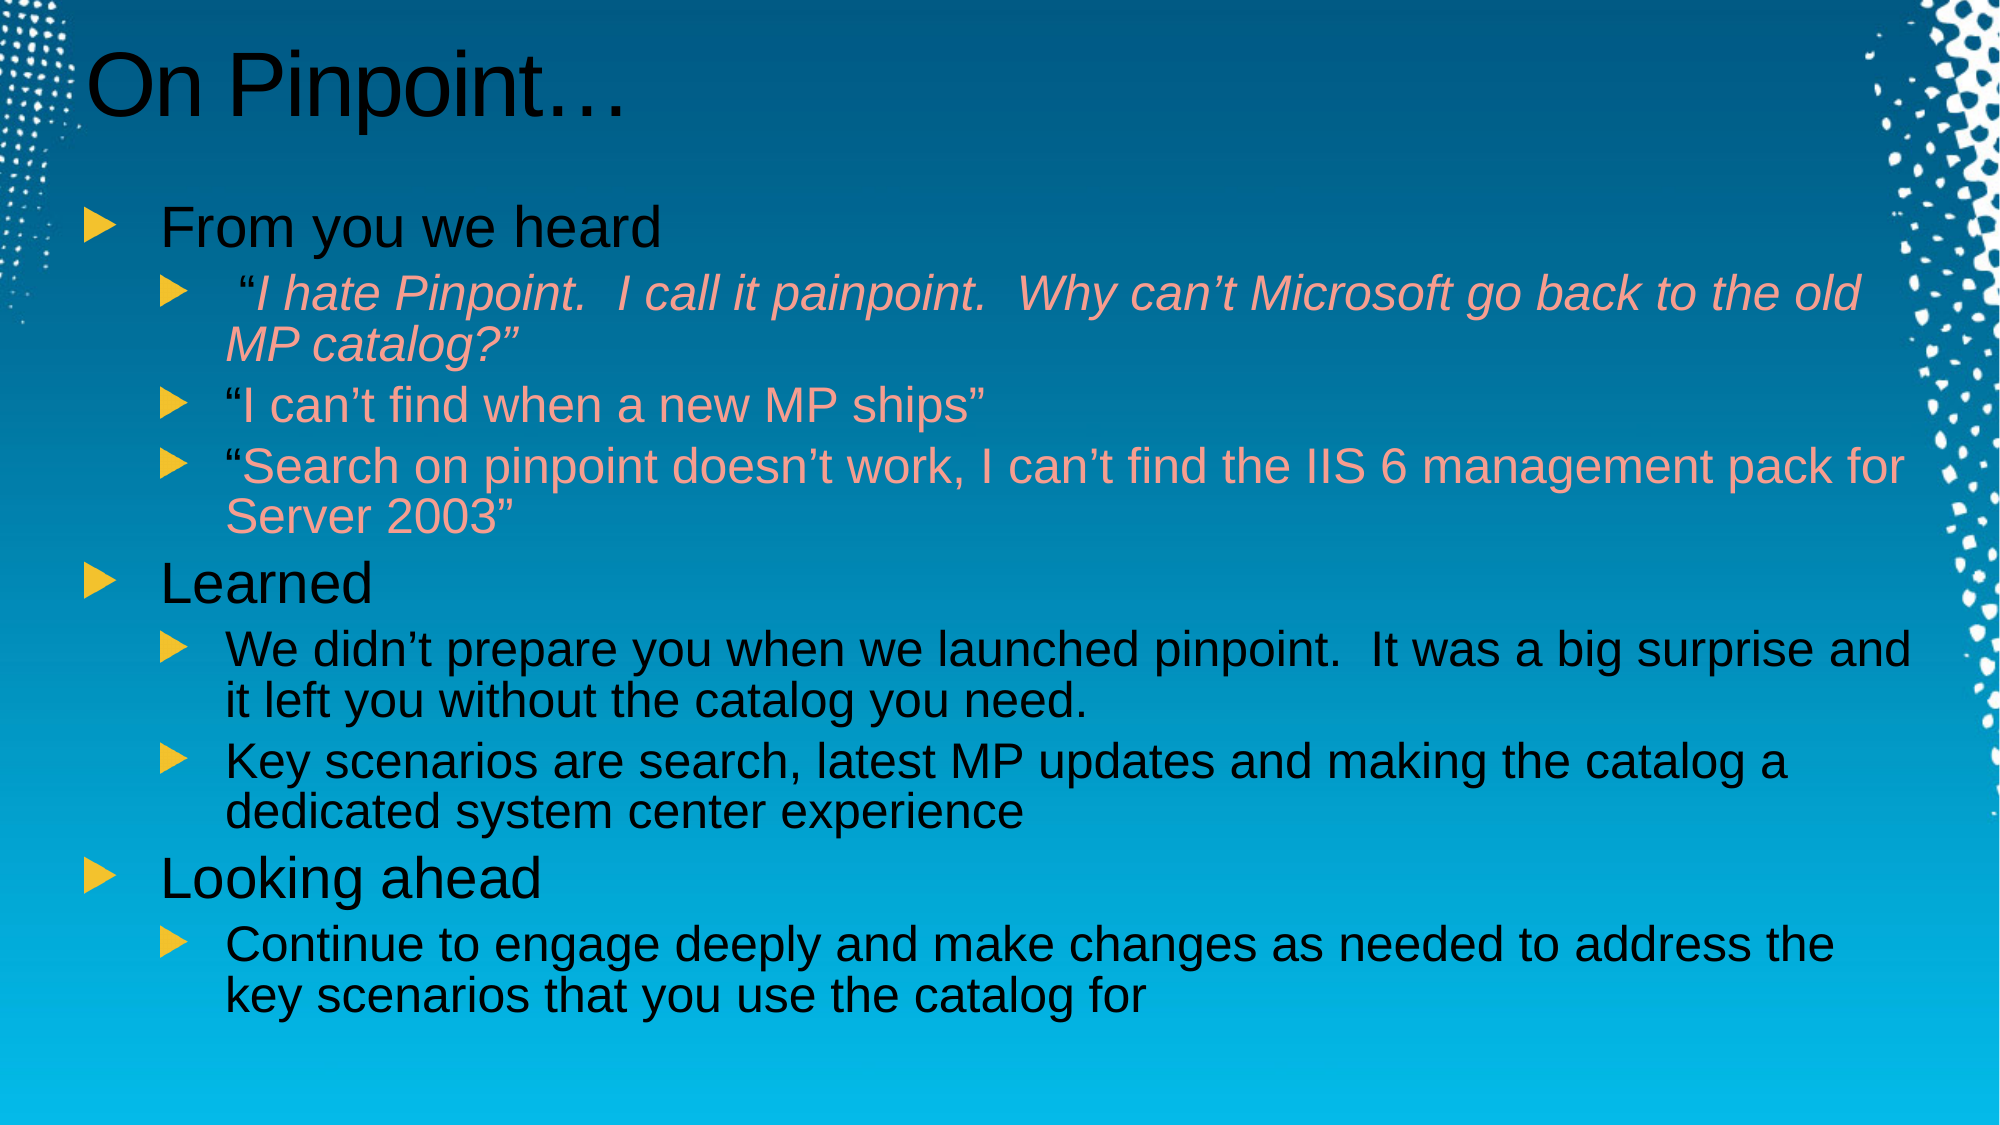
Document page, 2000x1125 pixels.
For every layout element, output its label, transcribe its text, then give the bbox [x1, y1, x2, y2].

picture [1938, 122, 1950, 133]
picture [1988, 691, 2000, 709]
picture [161, 927, 186, 956]
picture [1983, 404, 1992, 414]
picture [28, 42, 36, 53]
picture [18, 0, 29, 6]
picture [1914, 274, 1920, 291]
picture [1889, 152, 1901, 166]
picture [1972, 570, 1986, 583]
picture [1935, 431, 1946, 449]
picture [1992, 438, 2000, 448]
picture [1981, 604, 2000, 620]
picture [1929, 27, 1945, 45]
picture [34, 101, 43, 111]
picture [1982, 714, 1993, 729]
picture [161, 276, 186, 305]
picture [85, 563, 114, 597]
picture [47, 0, 57, 10]
picture [1922, 200, 1934, 207]
picture [1914, 164, 1923, 177]
picture [1935, 0, 2000, 306]
picture [1969, 625, 1985, 642]
picture [1973, 368, 1982, 380]
picture [26, 57, 34, 68]
picture [1926, 344, 1939, 358]
picture [1979, 657, 1995, 676]
picture [29, 27, 38, 38]
picture [3, 10, 11, 18]
picture [1928, 399, 1939, 415]
picture [18, 13, 26, 19]
picture [1953, 301, 1962, 312]
picture [30, 14, 40, 23]
picture [1974, 683, 1985, 694]
picture [1960, 392, 1970, 403]
picture [11, 55, 21, 64]
picture [1930, 291, 1941, 297]
picture [33, 116, 40, 124]
picture [1950, 359, 1960, 366]
picture [1995, 582, 2000, 595]
picture [55, 62, 62, 69]
picture [1968, 481, 1978, 492]
picture [54, 76, 60, 83]
picture [1955, 246, 1965, 256]
picture [1921, 0, 1934, 8]
picture [1925, 141, 1935, 155]
picture [1925, 87, 1941, 99]
picture [1941, 324, 1952, 332]
picture [1993, 321, 2000, 339]
picture [161, 449, 185, 477]
picture [1920, 257, 1932, 264]
picture [0, 40, 9, 45]
picture [1915, 109, 1924, 119]
picture [1946, 155, 1961, 167]
picture [1932, 235, 1943, 241]
picture [16, 22, 23, 34]
picture [13, 41, 25, 49]
picture [1935, 379, 1948, 391]
list From you we heard “I hate Pinpoint. I call it painpoint. Why can’t Microsoft go back to the old MP catalog?” “I can’t find when a new MP ships” “Search on pinpoint doesn’t work, I can’t find the IIS 6 management pack for Server 2003” Learned We didn’t prepare you when we launched pinpoint. It was a big surprise and it left you without the catalog you need. Key scenarios are search, latest MP updates and making the catalog a dedicated system center experience Looking ahead Continue to engage deeply and make changes as needed to address the key scenarios that you use the catalog for [84, 200, 1914, 1084]
picture [1942, 269, 1953, 276]
picture [85, 208, 114, 241]
picture [1955, 557, 1965, 573]
picture [1970, 426, 1980, 436]
picture [38, 74, 47, 80]
picture [1994, 382, 2000, 391]
picture [1990, 492, 2000, 505]
picture [1948, 413, 1958, 424]
picture [1972, 312, 1985, 322]
picture [24, 72, 32, 79]
picture [33, 0, 42, 10]
picture [16, 143, 21, 151]
picture [1935, 177, 1945, 189]
picture [1914, 308, 1929, 326]
picture [1963, 535, 1977, 550]
picture [0, 155, 5, 163]
picture [1963, 278, 1976, 291]
picture [45, 16, 55, 24]
picture [161, 388, 186, 417]
picture [0, 24, 9, 33]
picture [31, 131, 37, 138]
picture [58, 32, 66, 41]
picture [1991, 637, 2000, 652]
picture [41, 59, 48, 67]
picture [1952, 502, 1967, 516]
picture [1963, 589, 1976, 607]
picture [9, 84, 15, 91]
picture [1942, 465, 1958, 483]
picture [1946, 525, 1956, 533]
picture [1991, 747, 2000, 765]
picture [42, 31, 53, 39]
picture [1957, 187, 1971, 200]
picture [1919, 367, 1930, 378]
picture [43, 42, 49, 53]
picture [17, 129, 23, 136]
picture [1898, 188, 1912, 198]
picture [1980, 460, 1987, 469]
picture [85, 858, 114, 892]
picture [161, 744, 185, 772]
picture [1984, 349, 1992, 357]
picture [1988, 547, 2000, 561]
picture [6, 97, 12, 105]
picture [10, 69, 17, 78]
picture [1963, 335, 1972, 344]
picture [1958, 445, 1968, 460]
picture [1945, 213, 1955, 220]
picture [56, 47, 64, 55]
picture [1978, 517, 1987, 527]
title On Pinpoint… [85, 37, 1914, 138]
picture [161, 632, 186, 661]
picture [33, 88, 42, 97]
